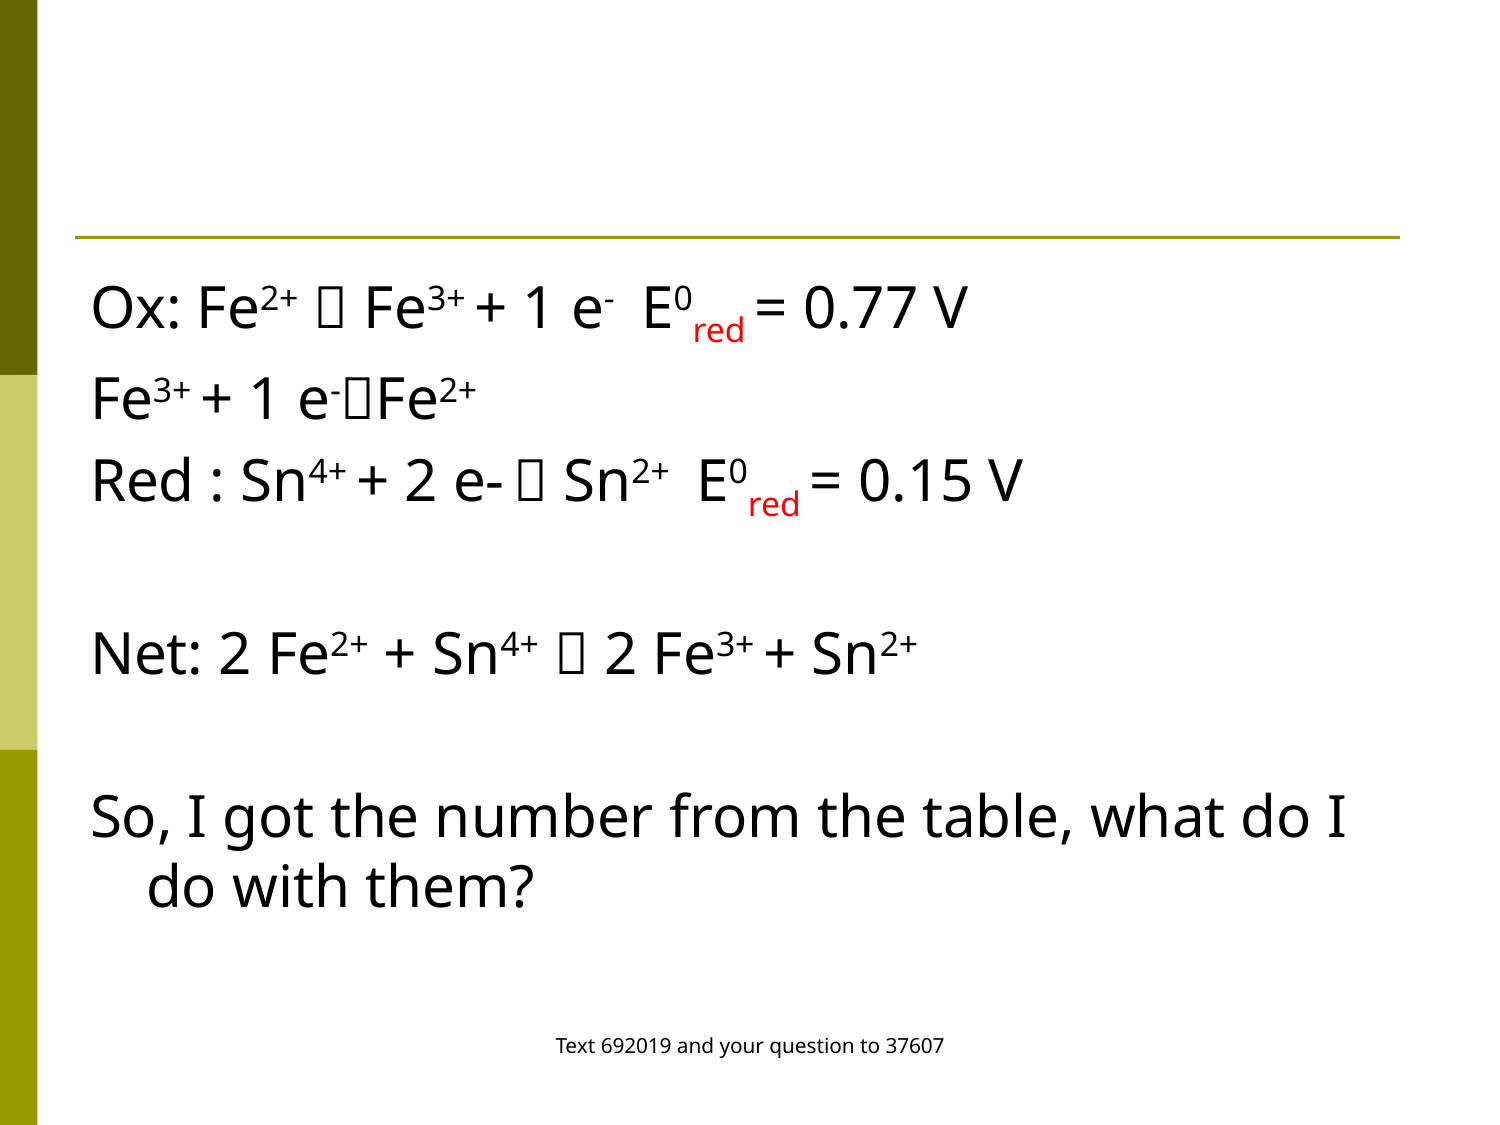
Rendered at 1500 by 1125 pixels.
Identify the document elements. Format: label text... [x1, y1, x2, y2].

footer Text 692019 and your question to 37607 [512, 1025, 988, 1100]
list Ox: Fe2+  Fe3+ + 1 e- E0red = 0.77 V Fe3+ + 1 e-Fe2+ Red : Sn4+ + 2 e-  Sn2+ E0red = 0.15 V Net: 2 Fe2+ + Sn4+  2 Fe3+ + Sn2+ So, I got the number from the table, what do I do with them? [75, 262, 1425, 1006]
